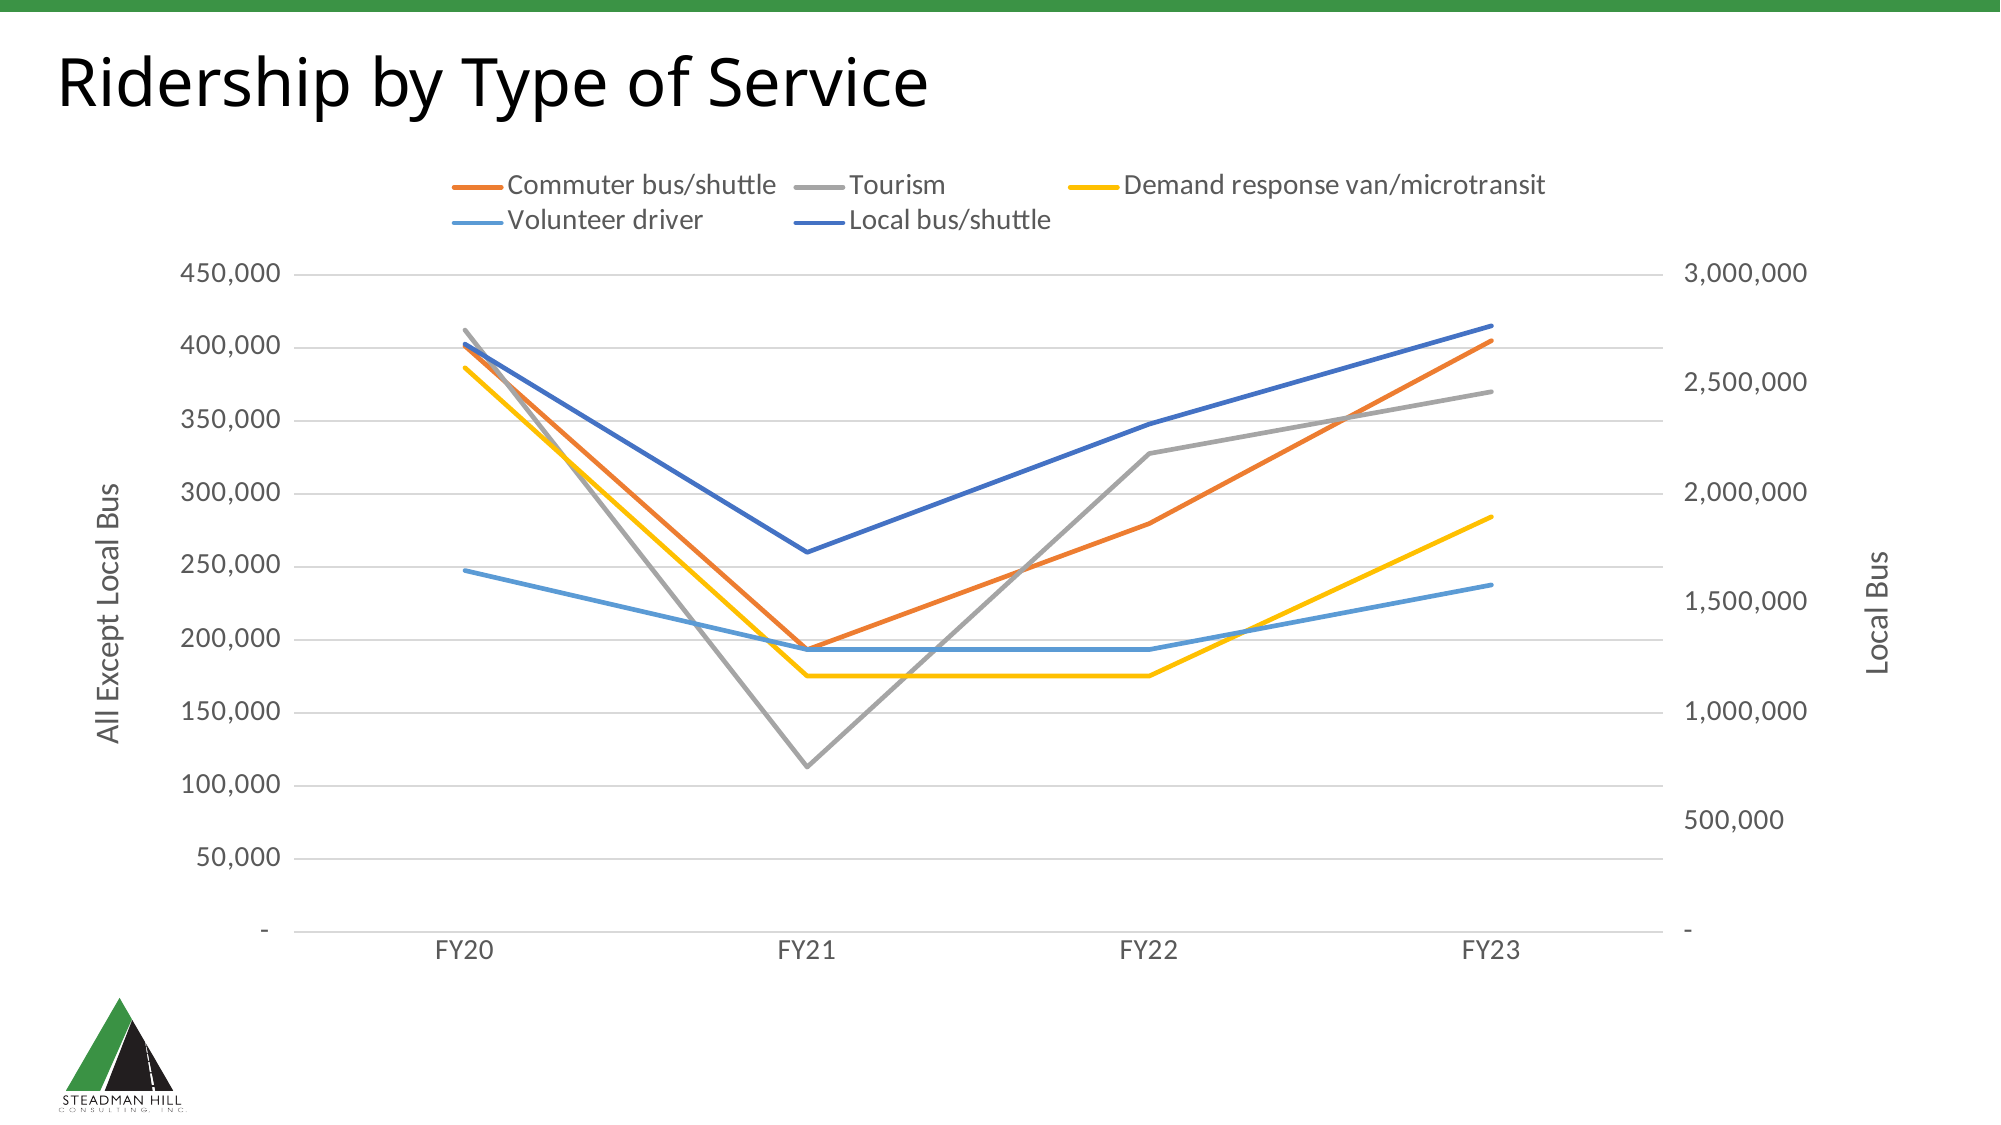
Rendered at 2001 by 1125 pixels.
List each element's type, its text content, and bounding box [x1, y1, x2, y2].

chart [56, 155, 1944, 985]
picture [49, 995, 193, 1115]
title Ridership by Type of Service [56, 48, 1944, 122]
